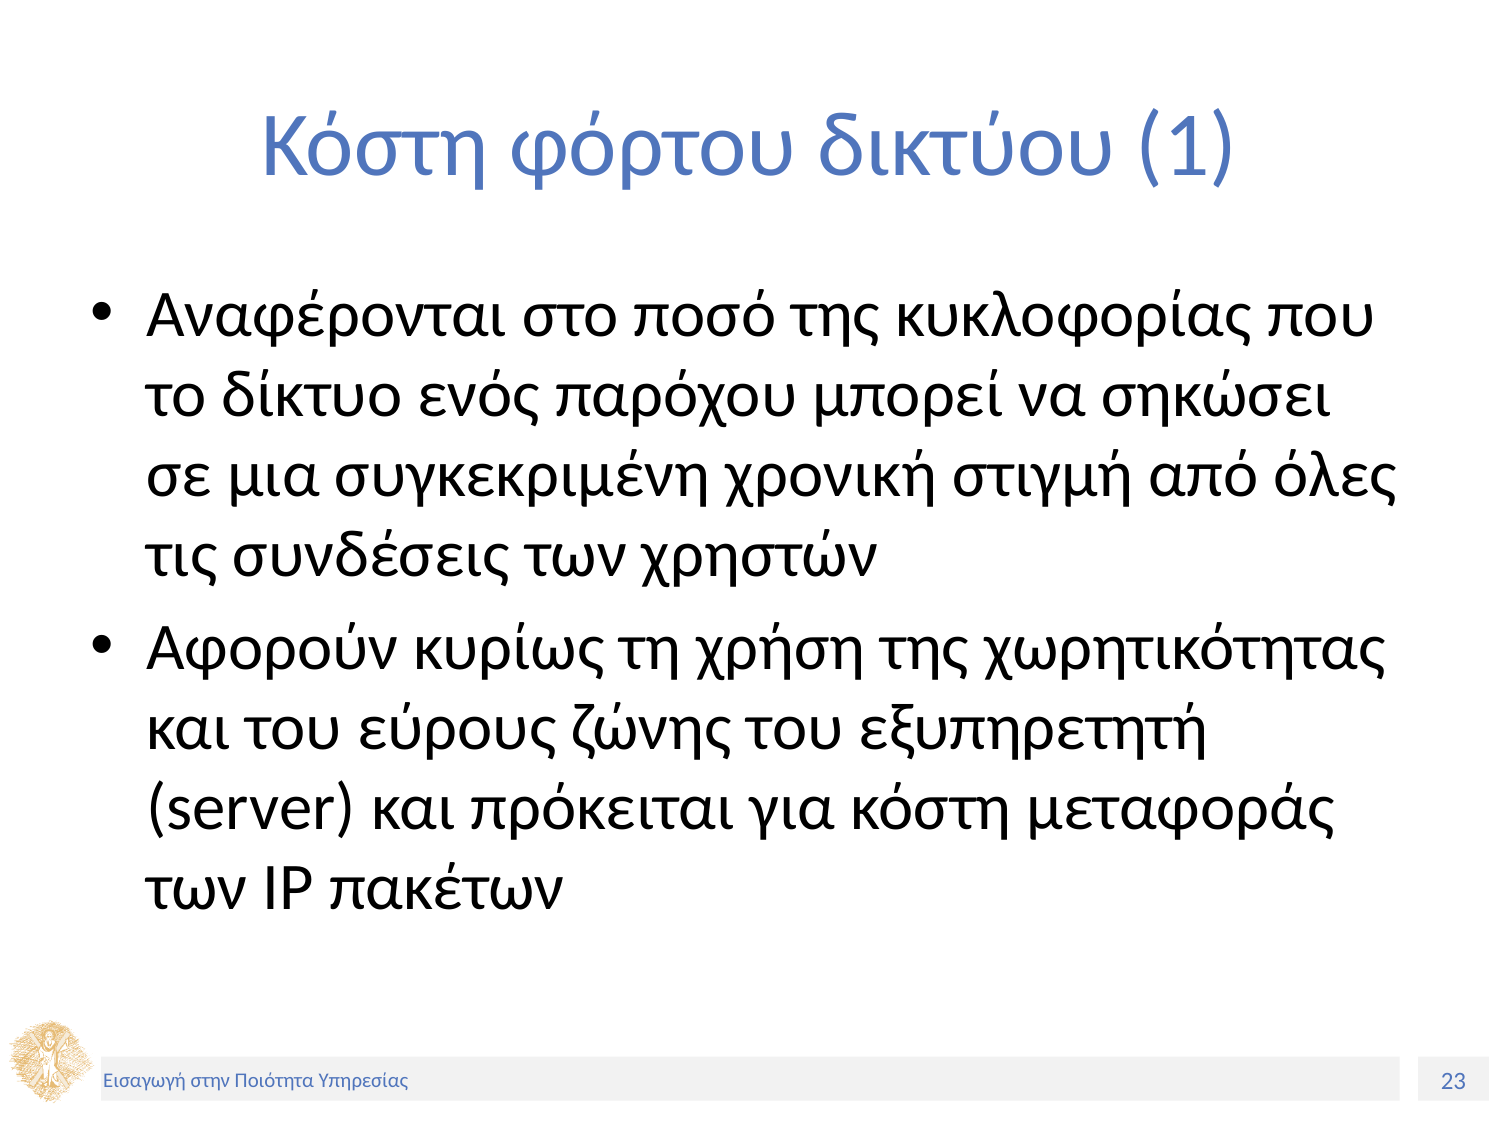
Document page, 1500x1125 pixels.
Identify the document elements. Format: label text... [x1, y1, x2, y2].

title Κόστη φόρτου δικτύου (1) [75, 45, 1425, 233]
list Αναφέρονται στο ποσό της κυκλοφορίας που το δίκτυο ενός παρόχου μπορεί να σηκώσει σε μια συγκεκριμένη χρονική στιγμή από όλες τις συνδέσεις των χρηστών Αφορούν κυρίως τη χρήση της χωρητικότητας και του εύρους ζώνης του εξυπηρετητή (server) και πρόκειται για κόστη μεταφοράς των IP πακέτων [75, 262, 1425, 1005]
picture [3, 1012, 101, 1106]
